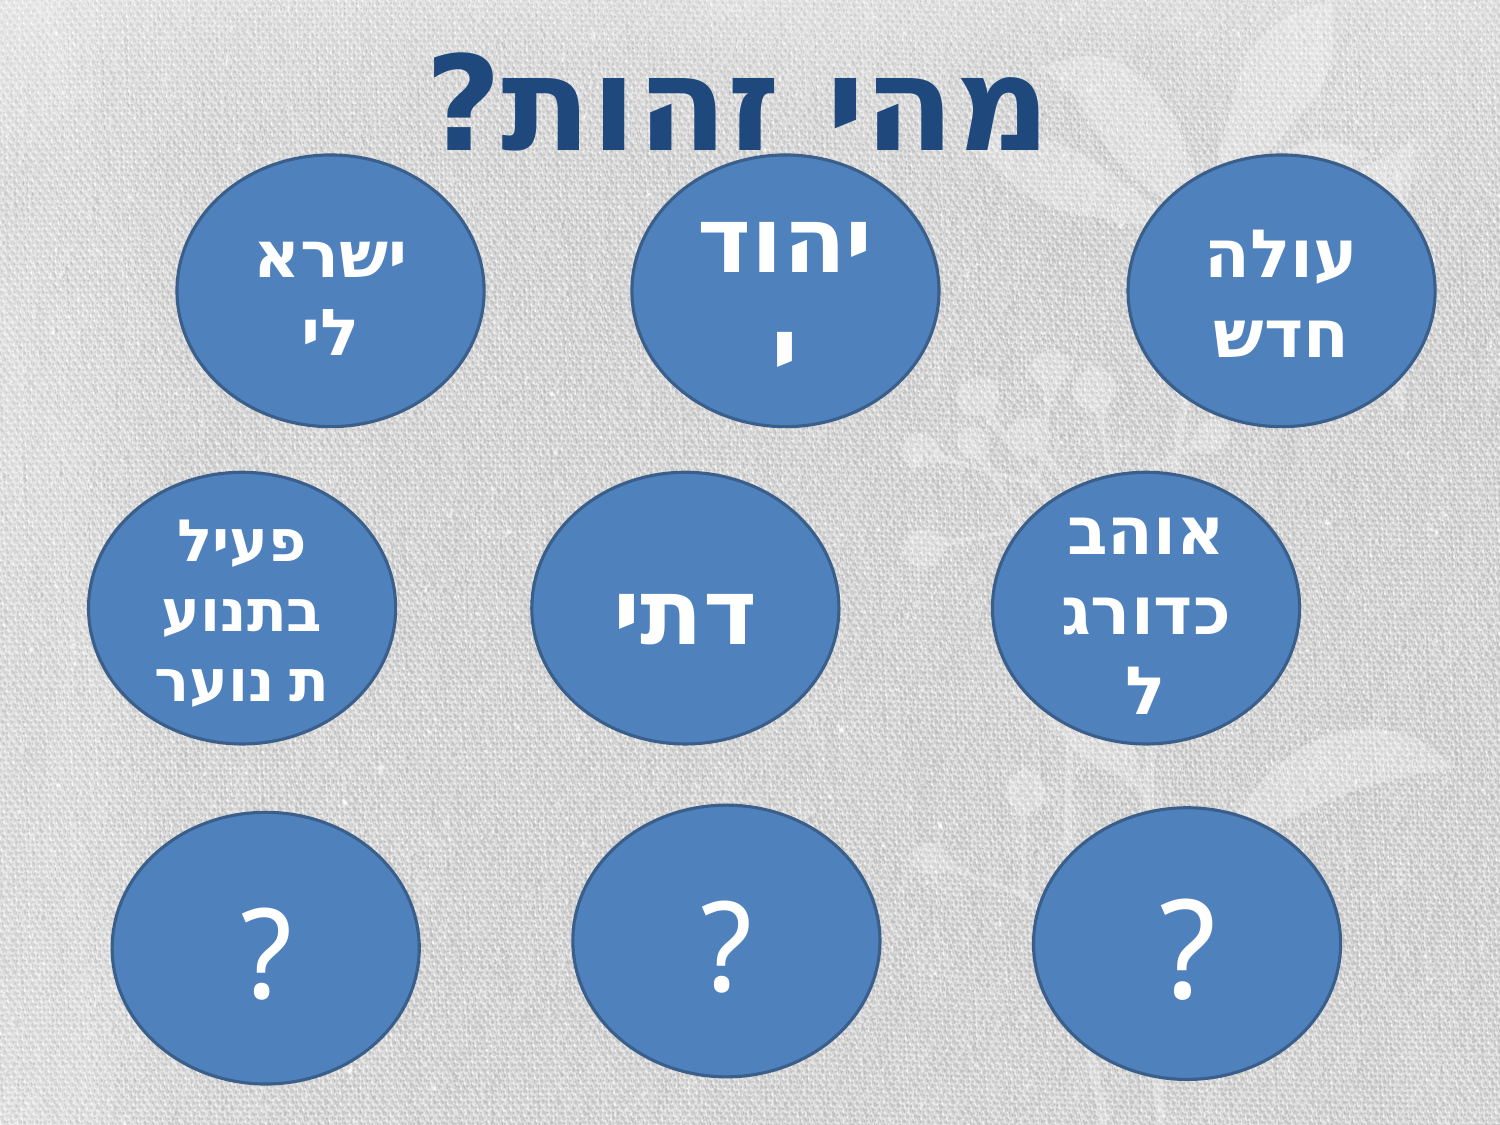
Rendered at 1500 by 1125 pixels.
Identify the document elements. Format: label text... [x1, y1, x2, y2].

text_box יהודי [630, 153, 941, 429]
text_box עולה חדש [1126, 153, 1437, 429]
text_box ? [1031, 806, 1343, 1082]
text_box דתי [530, 470, 841, 746]
text_box ישראלי [175, 153, 486, 429]
text_box ? [110, 810, 421, 1086]
text_box פעיל בתנועת נוער [86, 470, 398, 746]
title מהי זהות? [33, 9, 1443, 185]
text_box אוהב כדורגל [990, 470, 1302, 746]
text_box ? [571, 803, 882, 1079]
